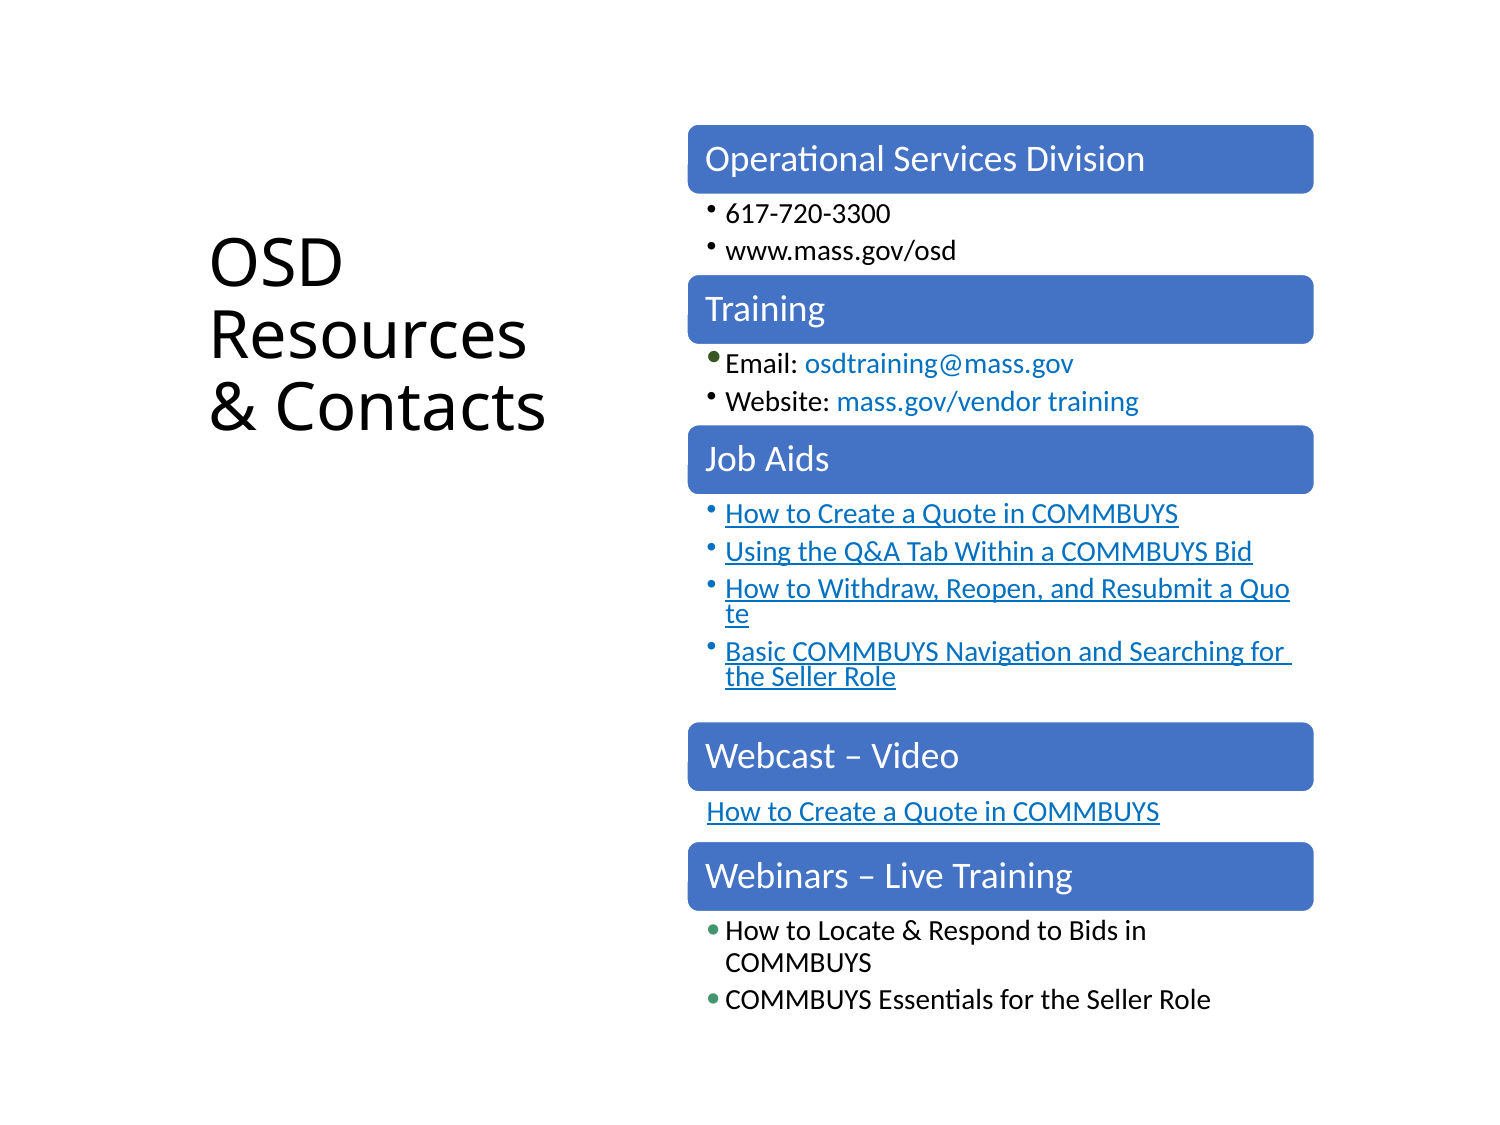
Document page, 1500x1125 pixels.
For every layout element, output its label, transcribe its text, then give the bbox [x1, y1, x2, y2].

title OSD Resources & Contacts [193, 208, 610, 453]
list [686, 113, 1315, 1036]
